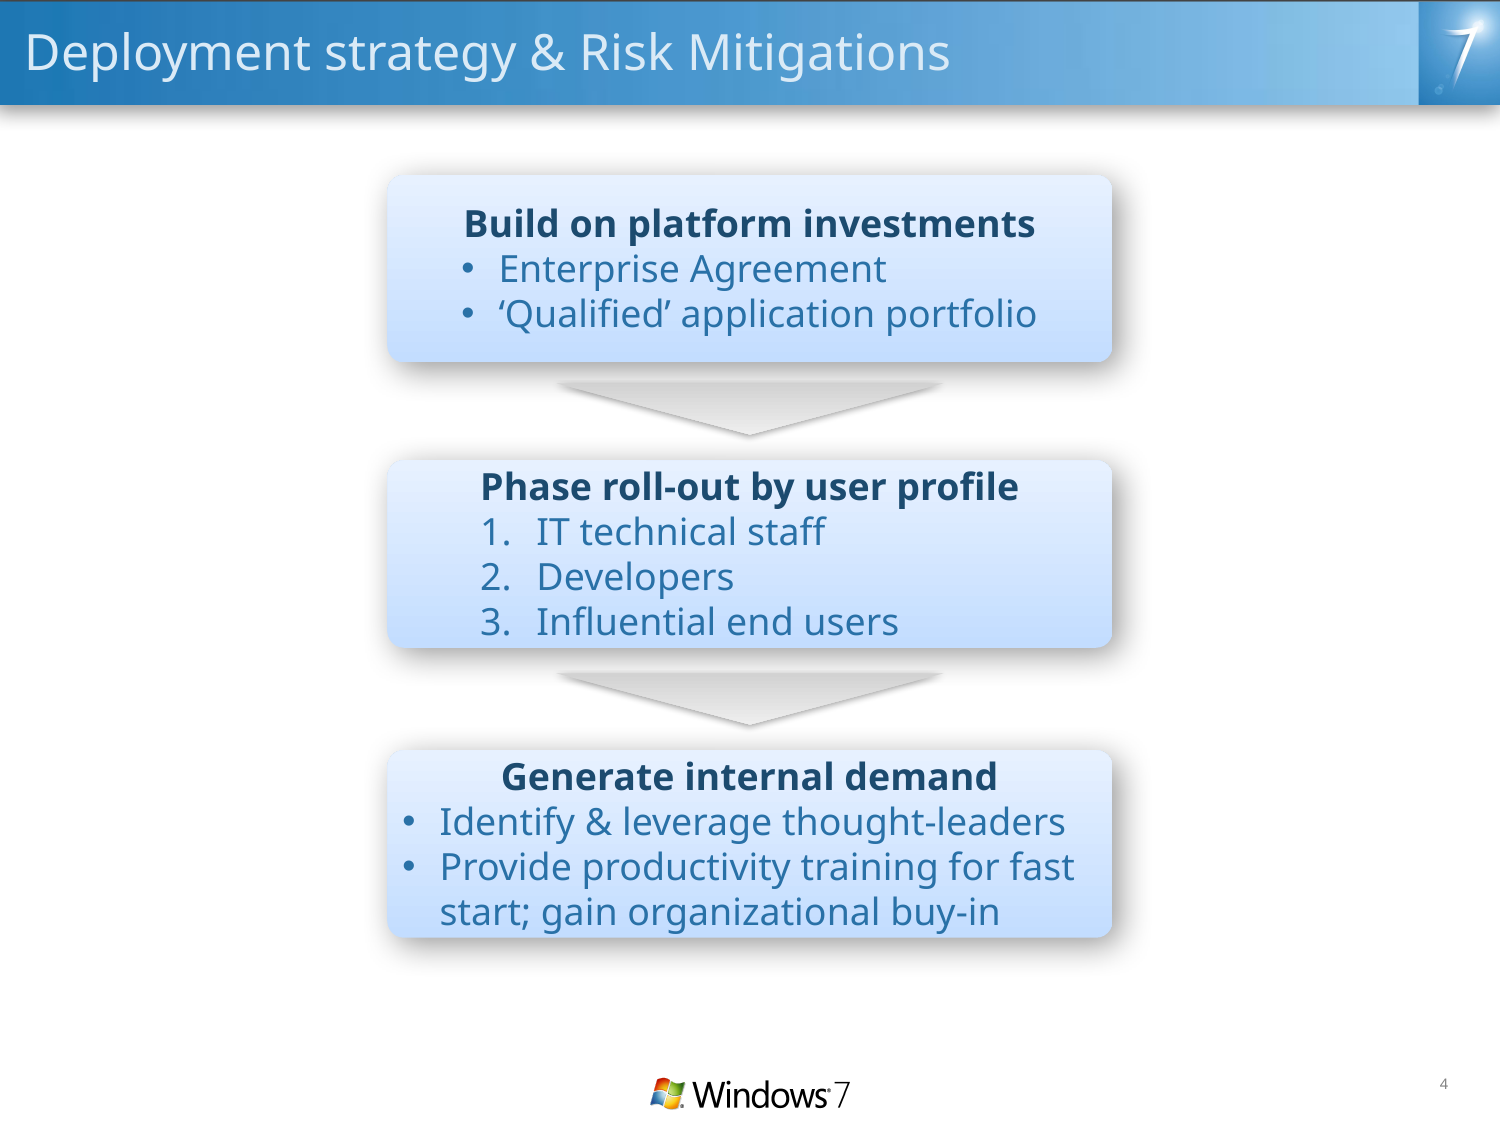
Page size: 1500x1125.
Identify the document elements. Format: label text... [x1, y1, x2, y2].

text_box [555, 672, 945, 726]
picture [650, 1077, 850, 1110]
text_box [387, 455, 1113, 653]
title Deployment strategy & Risk Mitigations [24, 7, 1375, 95]
slide_number 4 [1425, 1062, 1485, 1103]
picture [0, 0, 1500, 105]
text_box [387, 174, 1113, 363]
text_box Generate internal demand Identify & leverage thought-leaders Provide productivity training for fast start; gain organizational buy-in [387, 745, 1113, 941]
text_box [555, 382, 945, 436]
